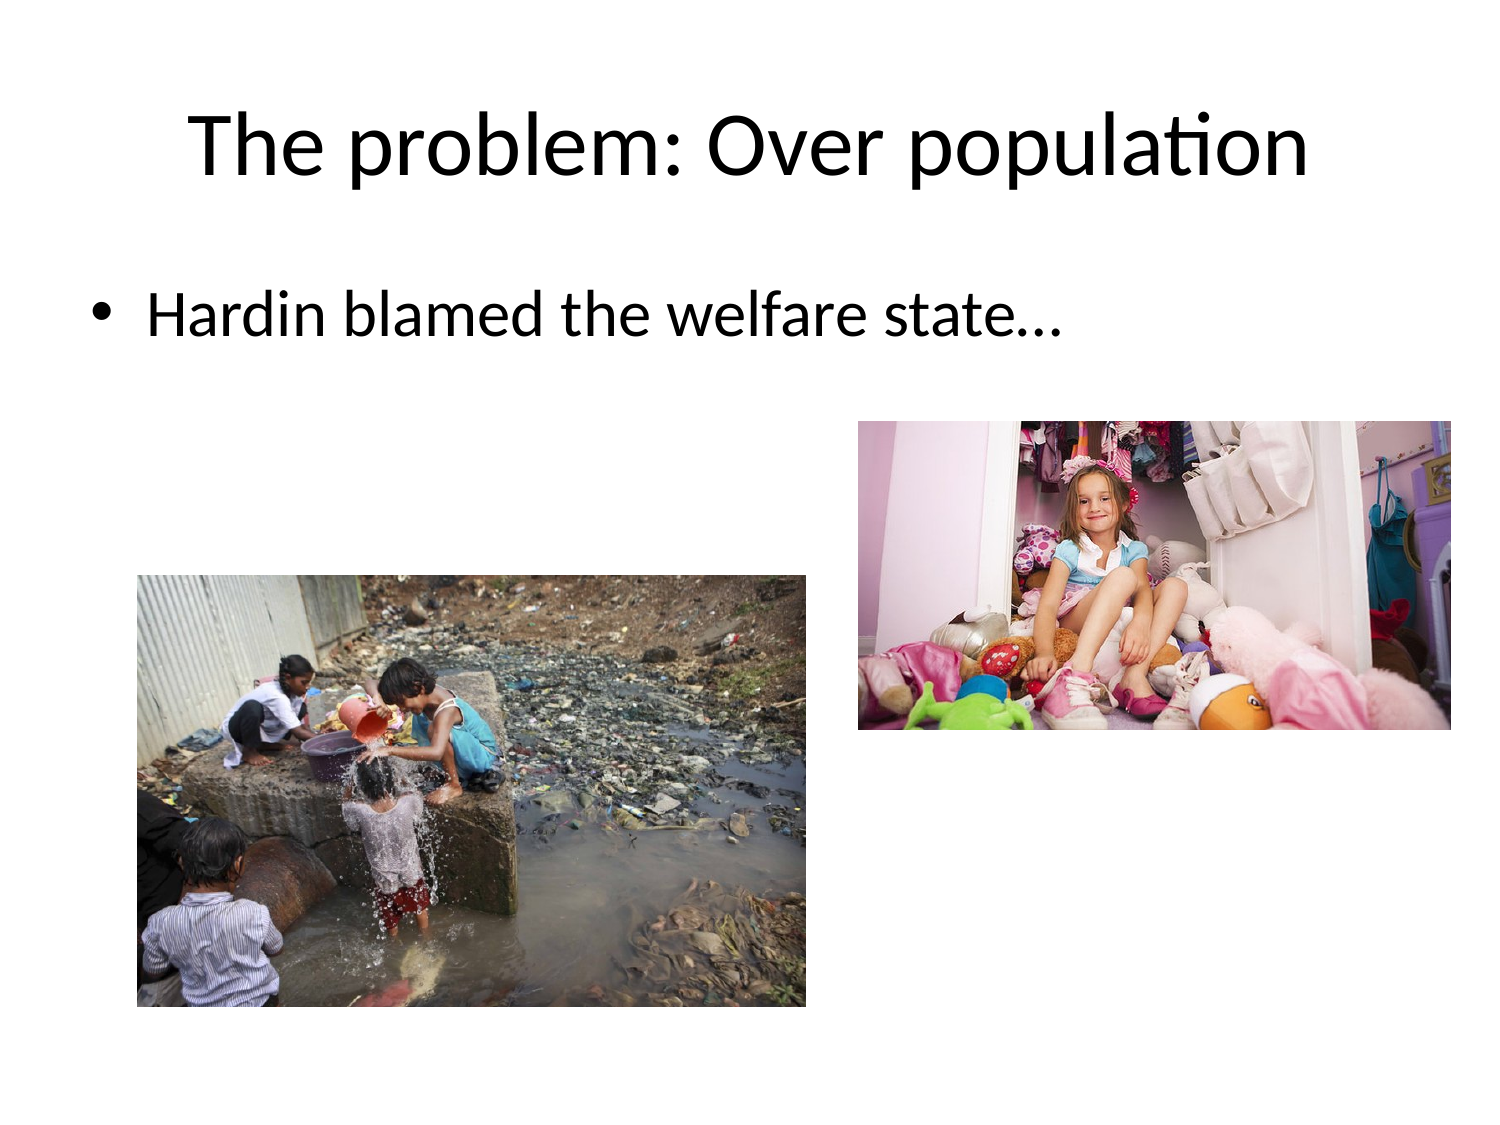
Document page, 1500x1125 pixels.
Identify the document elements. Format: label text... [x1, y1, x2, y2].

list Hardin blamed the welfare state… [75, 262, 1425, 1005]
picture [137, 575, 806, 1008]
picture [857, 421, 1451, 730]
title The problem: Over population [75, 45, 1425, 233]
